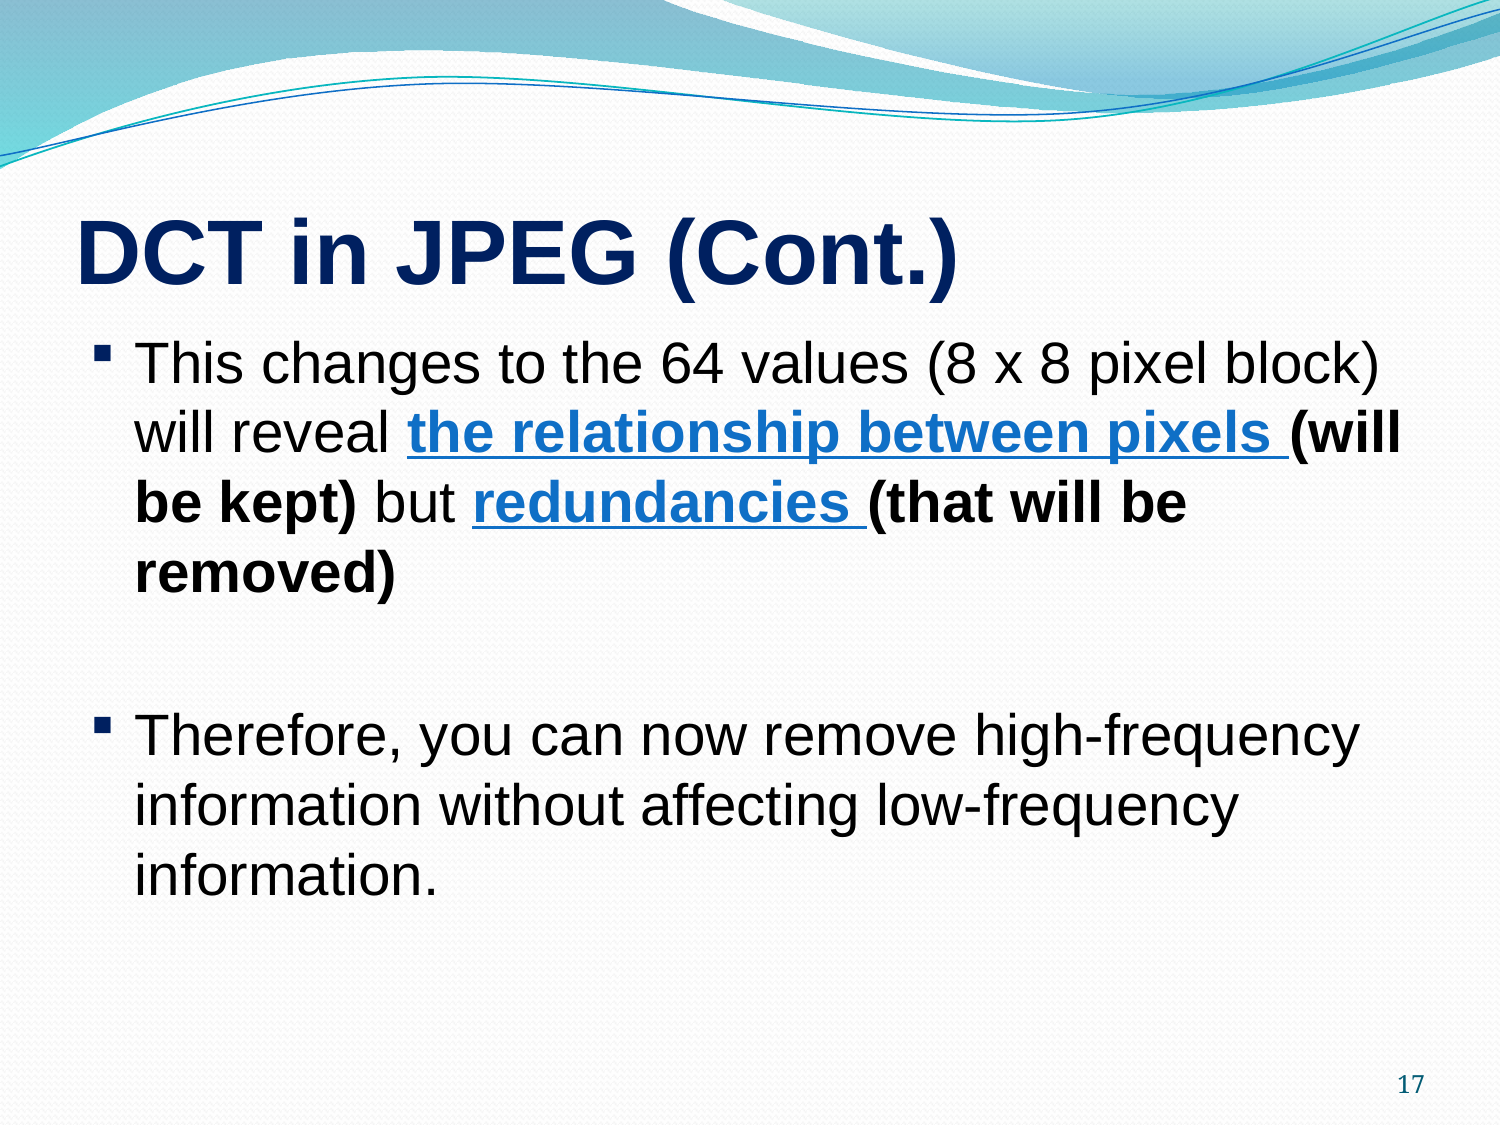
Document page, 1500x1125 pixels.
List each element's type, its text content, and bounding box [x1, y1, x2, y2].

title DCT in JPEG (Cont.) [75, 115, 1425, 303]
list This changes to the 64 values (8 x 8 pixel block) will reveal the relationship between pixels (will be kept) but redundancies (that will be removed) Therefore, you can now remove high-frequency information without affecting low-frequency information. [75, 317, 1425, 1038]
slide_number 17 [1299, 1042, 1425, 1103]
